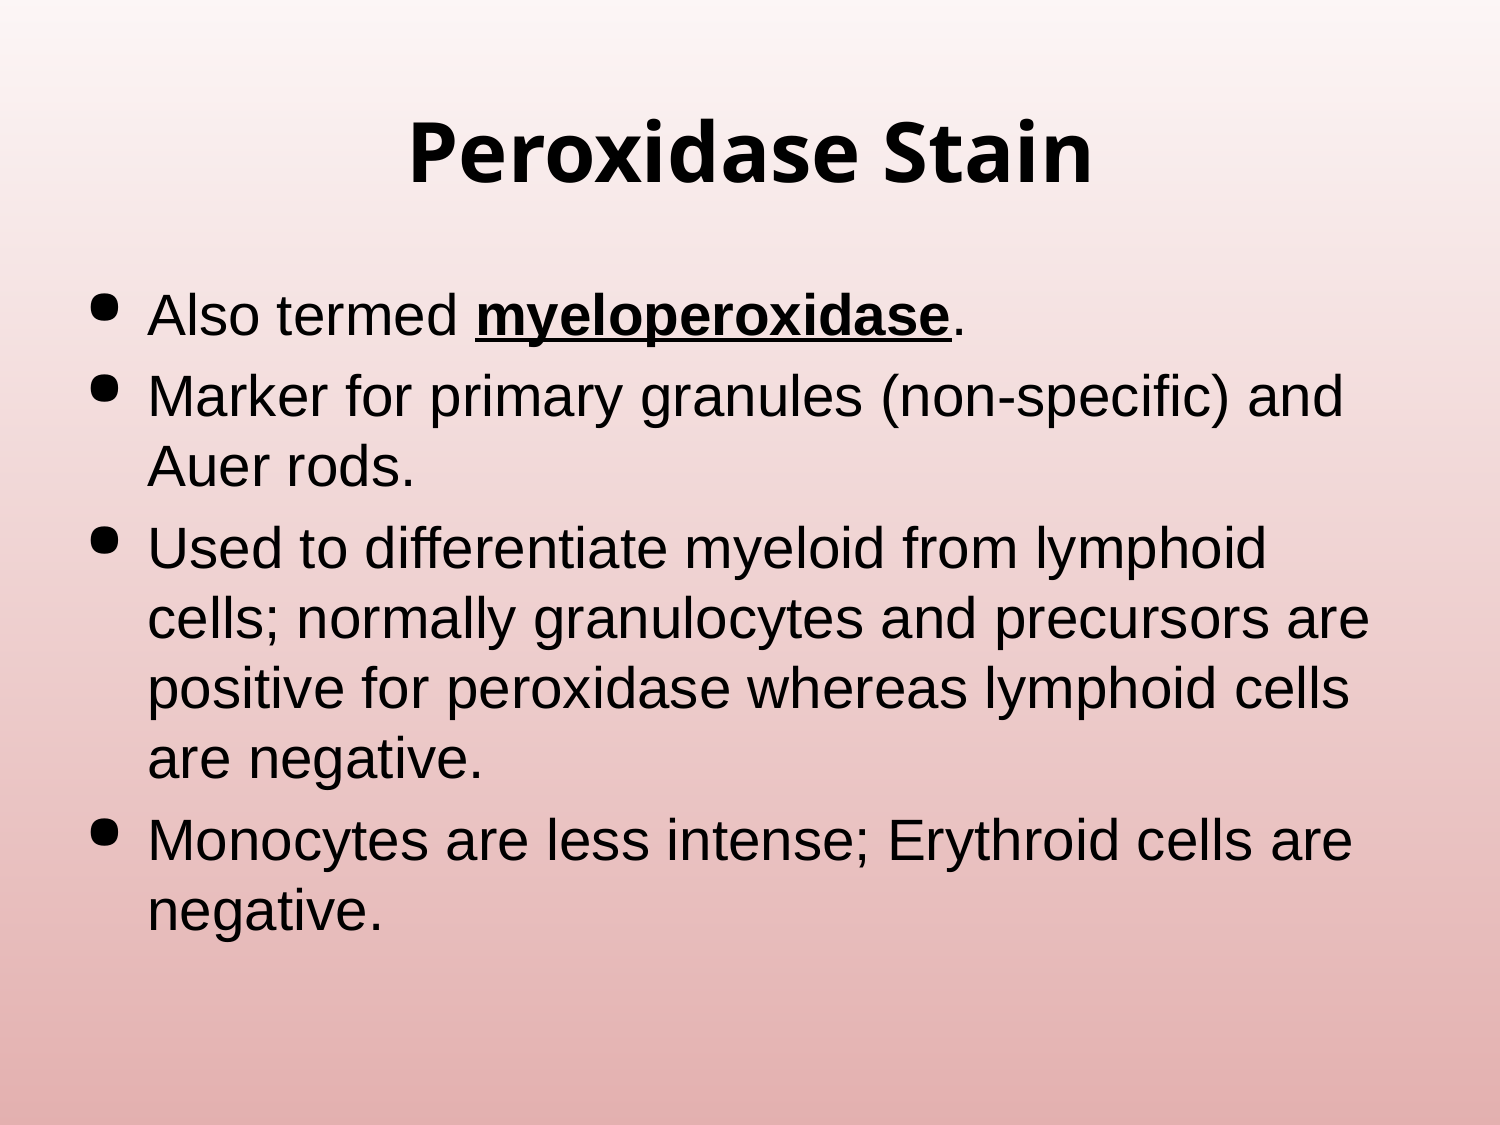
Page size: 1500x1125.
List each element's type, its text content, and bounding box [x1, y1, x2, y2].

list Also termed myeloperoxidase. Marker for primary granules (non-specific) and Auer rods. Used to differentiate myeloid from lymphoid cells; normally granulocytes and precursors are positive for peroxidase whereas lymphoid cells are negative. Monocytes are less intense; Erythroid cells are negative. [76, 269, 1427, 1000]
title Peroxidase Stain [76, 55, 1427, 243]
